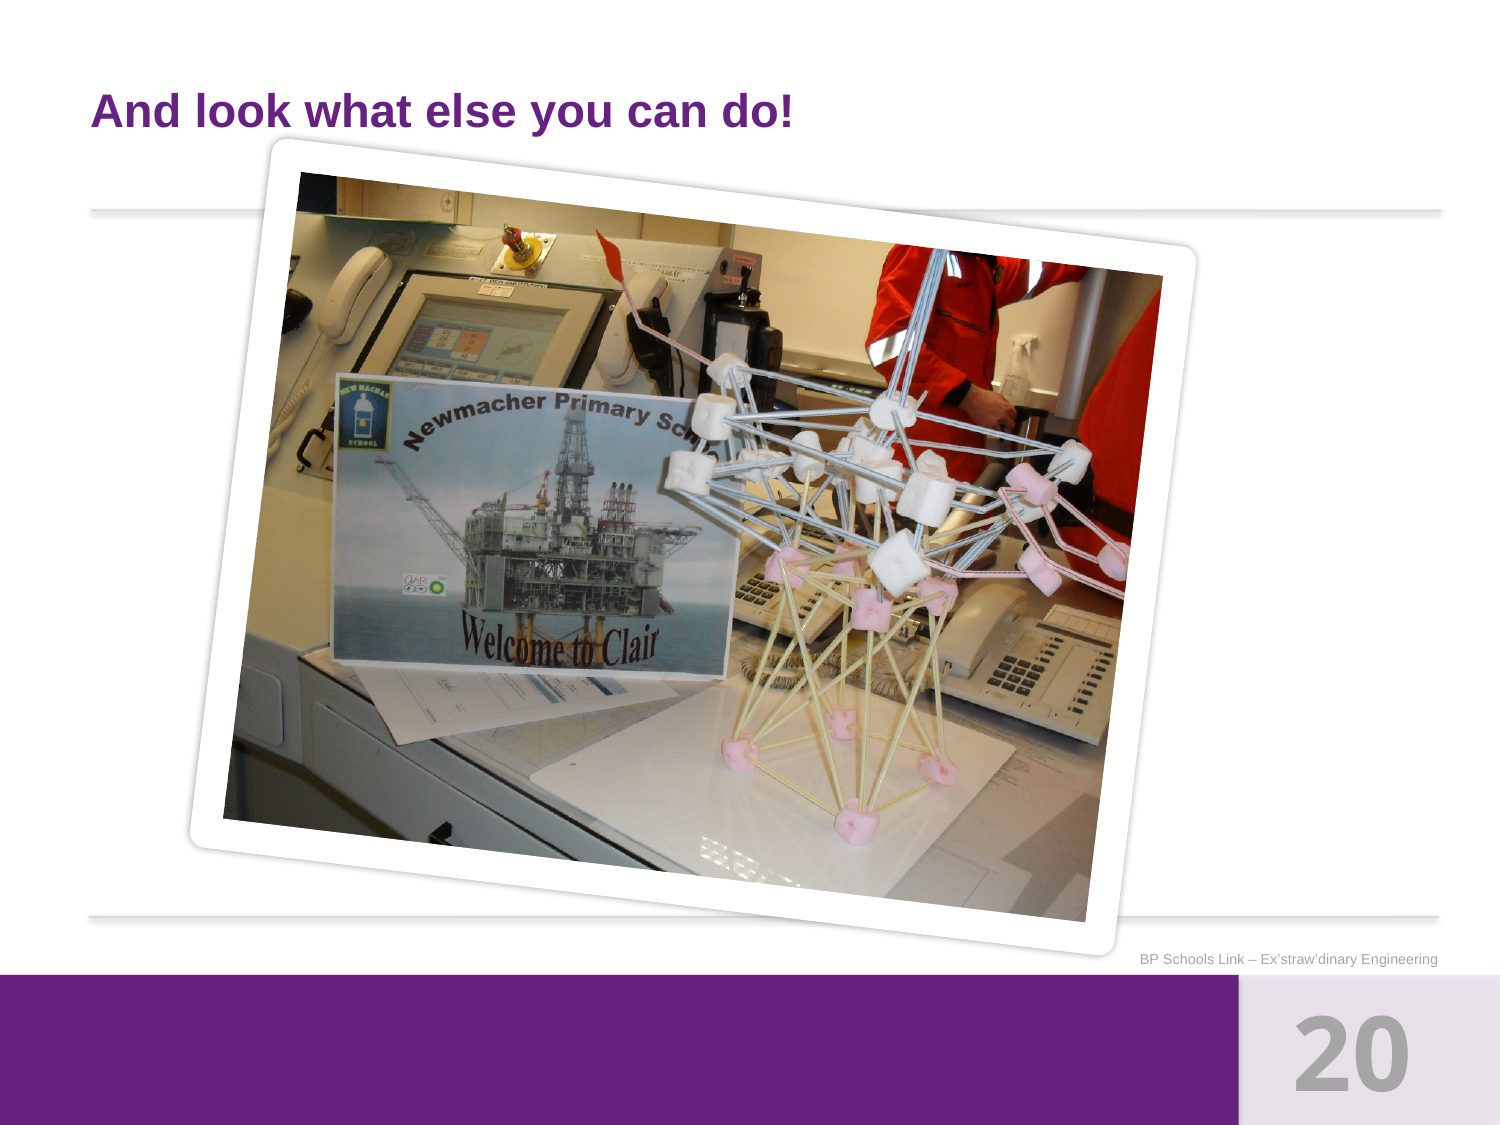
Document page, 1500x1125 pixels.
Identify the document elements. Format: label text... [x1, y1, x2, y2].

text_box [1238, 974, 1500, 1125]
picture [1057, 918, 1085, 922]
text_box [0, 974, 1233, 1125]
picture [224, 211, 1163, 916]
picture [297, 173, 610, 210]
title And look what else you can do! [74, 55, 1426, 199]
text_box 20 [1267, 985, 1438, 1120]
text_box BP Schools Link – Ex’straw’dinary Engineering [895, 939, 1454, 985]
